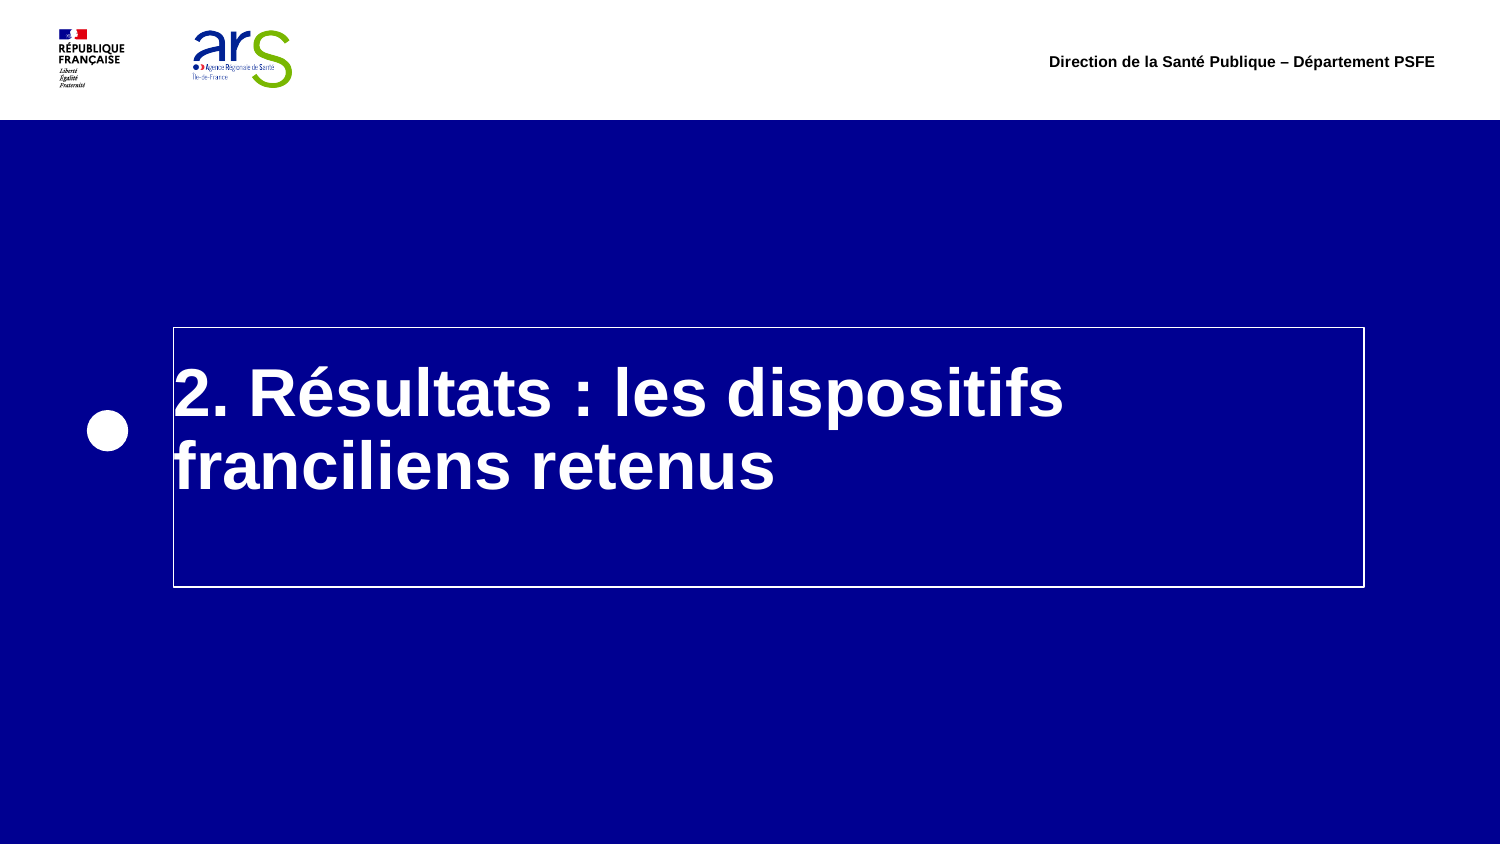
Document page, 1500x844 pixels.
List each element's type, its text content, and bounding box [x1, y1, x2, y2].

picture [0, 120, 1500, 844]
footer Direction de la Santé Publique – Département PSFE [470, 32, 1436, 92]
picture [192, 30, 292, 88]
picture [47, 17, 136, 107]
